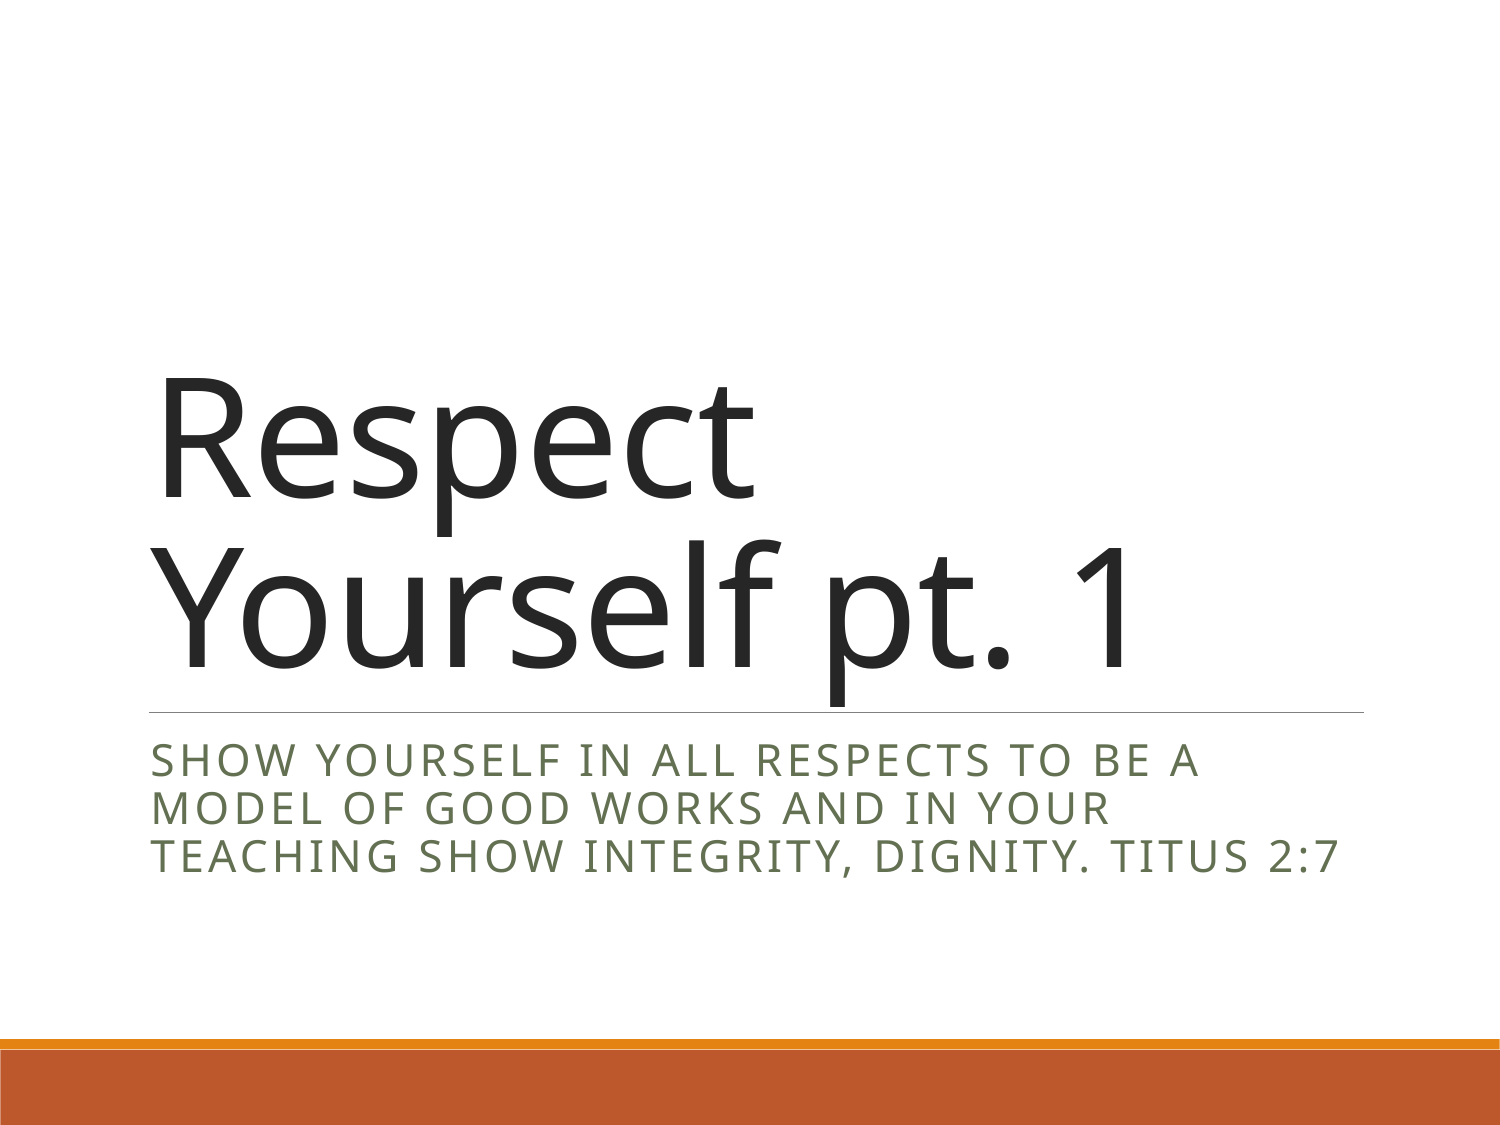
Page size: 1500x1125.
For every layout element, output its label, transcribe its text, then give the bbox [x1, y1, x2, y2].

subtitle Show yourself in all respects to be a model of good works and in your teaching show integrity, dignity. Titus 2:7 [135, 730, 1373, 919]
title Respect Yourself pt. 1 [135, 124, 1373, 710]
